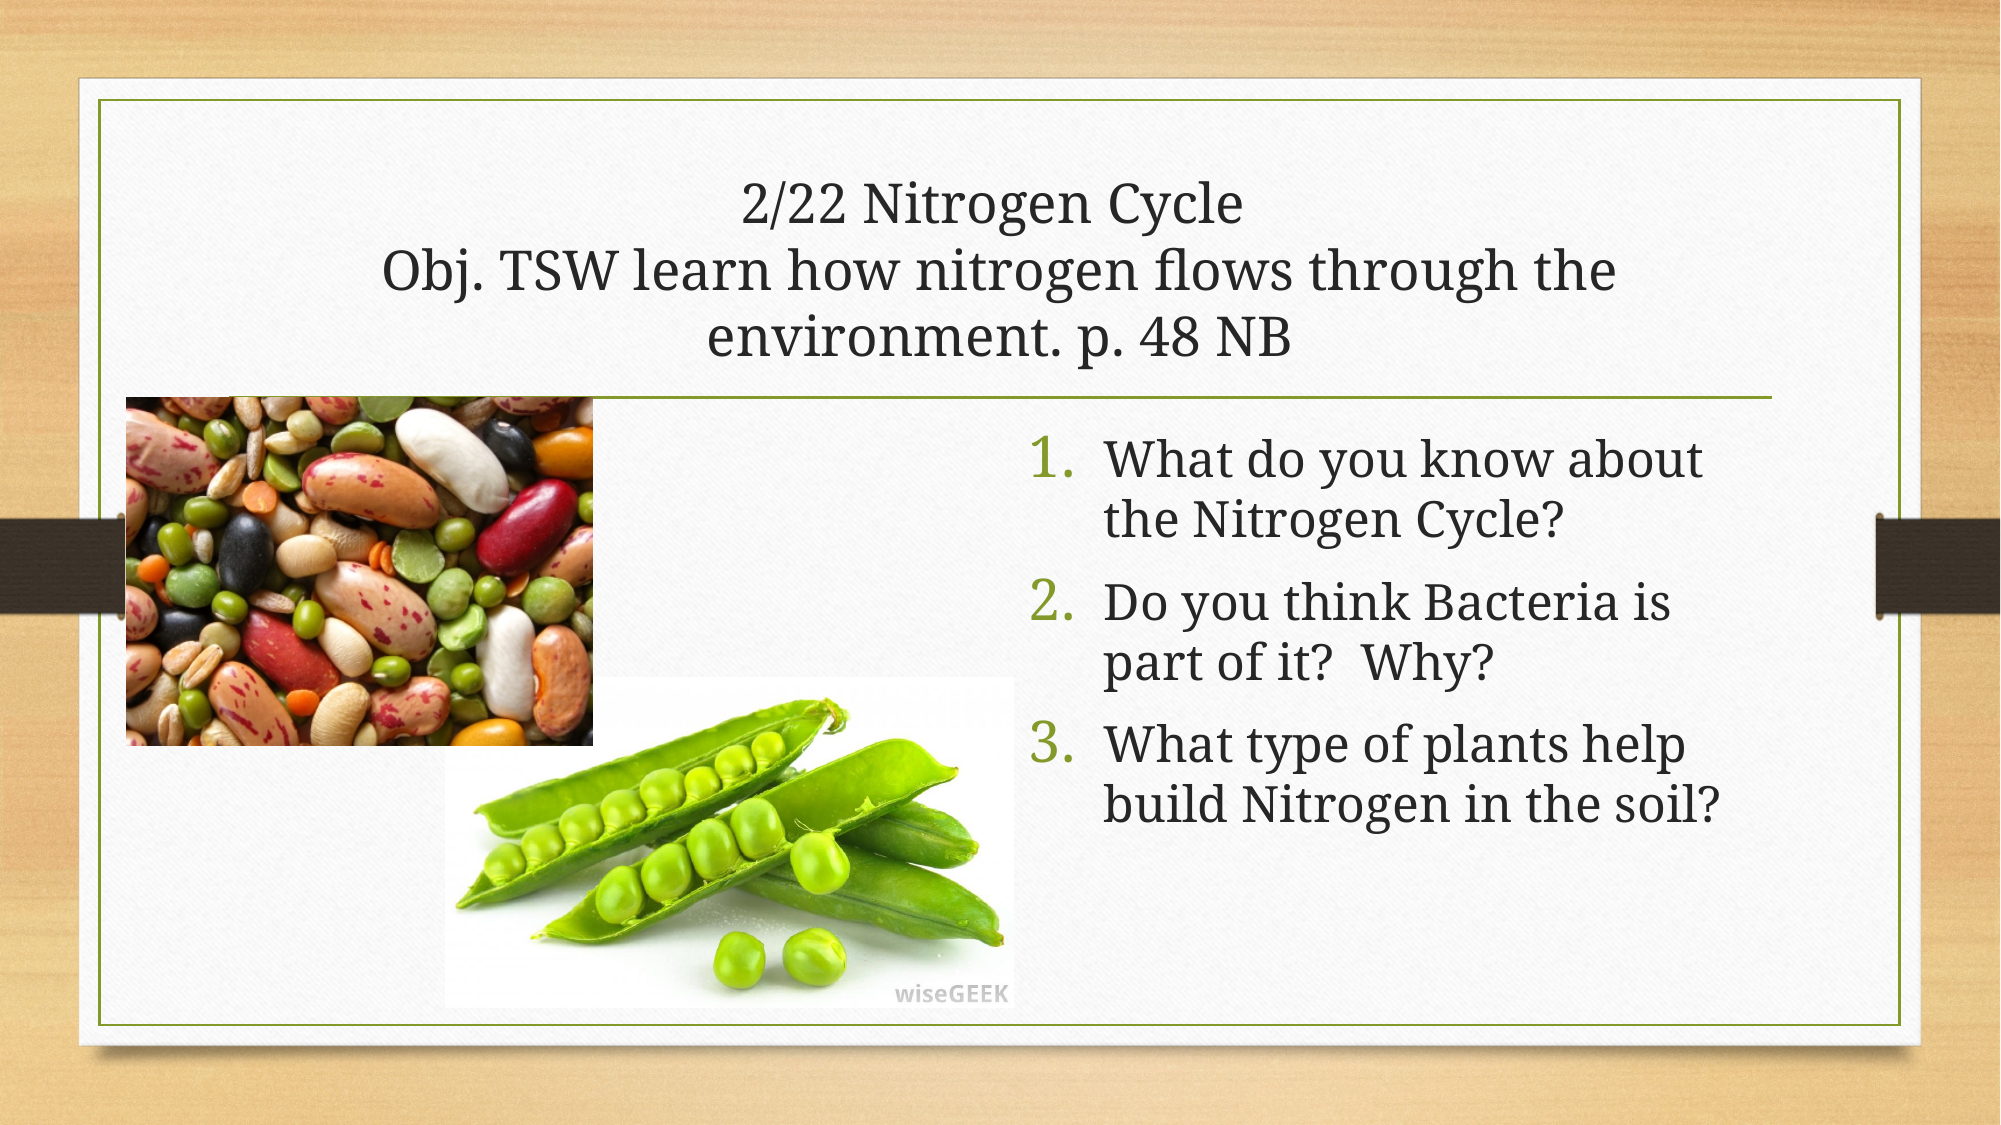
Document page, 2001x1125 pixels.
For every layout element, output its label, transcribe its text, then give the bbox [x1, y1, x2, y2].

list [126, 397, 593, 746]
picture [0, 0, 2001, 1125]
title 2/22 Nitrogen Cycle Obj. TSW learn how nitrogen flows through the environment. p. 48 NB [212, 161, 1788, 375]
list What do you know about the Nitrogen Cycle? Do you think Bacteria is part of it? Why? What type of plants help build Nitrogen in the soil? [1013, 420, 1788, 963]
